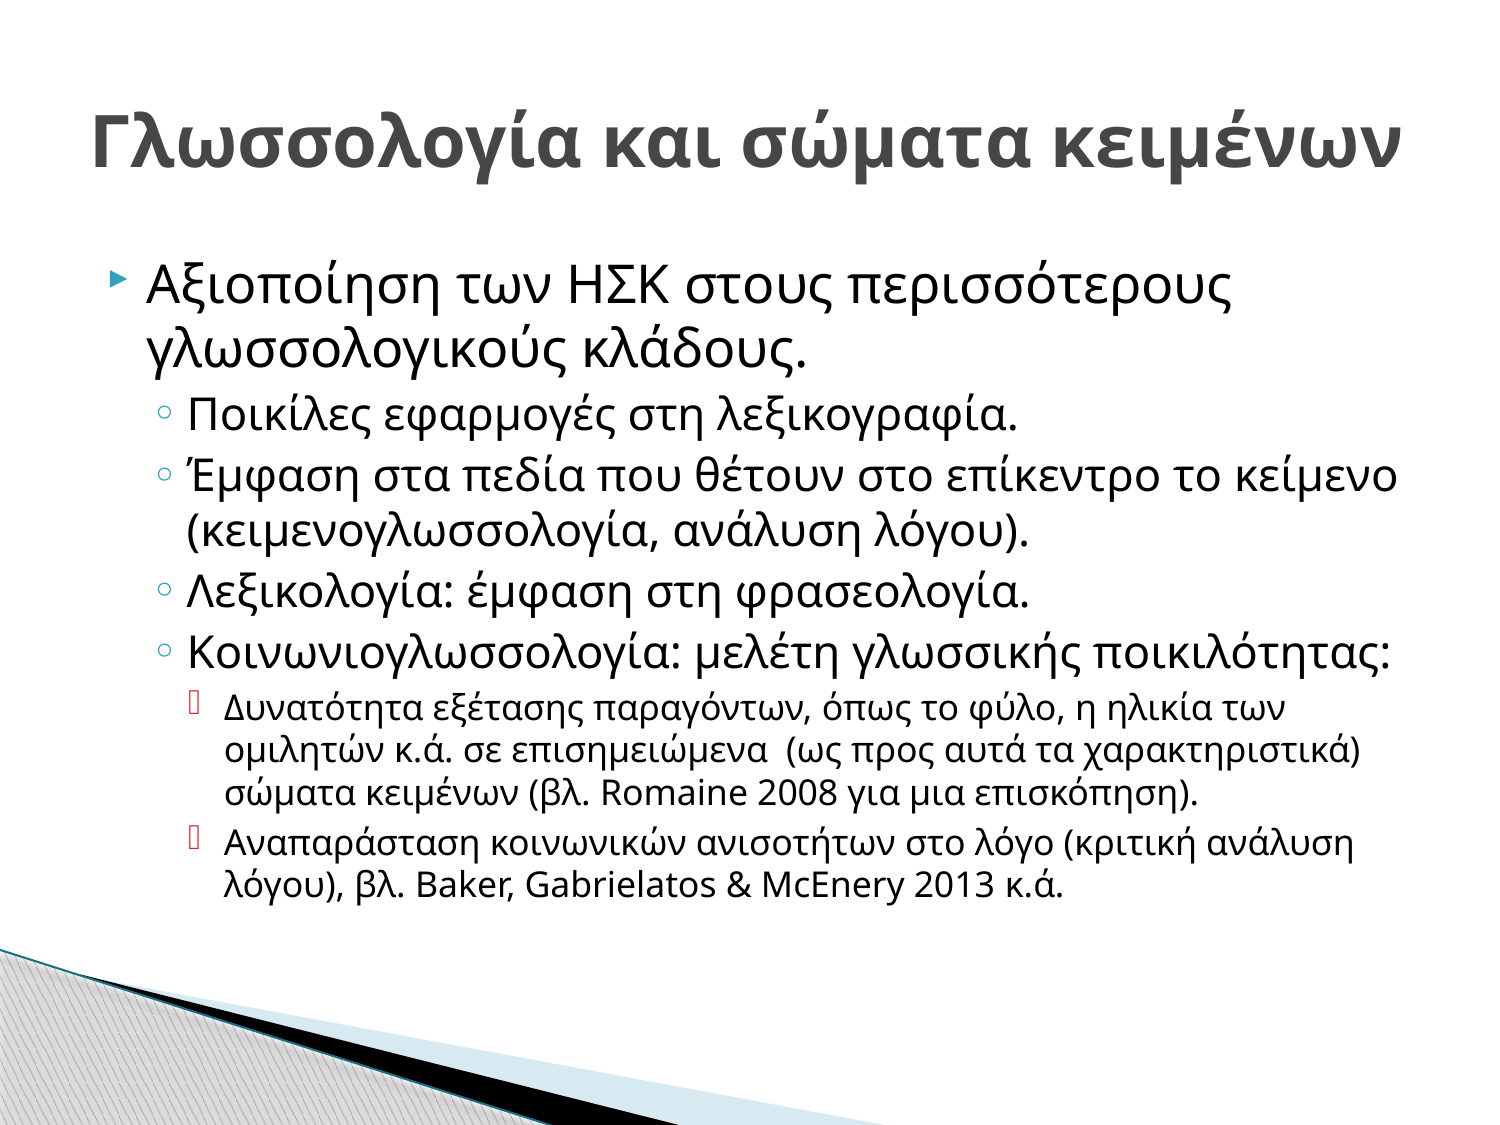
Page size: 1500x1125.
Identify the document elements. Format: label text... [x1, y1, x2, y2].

list Αξιοποίηση των ΗΣΚ στους περισσότερους γλωσσολογικούς κλάδους. Ποικίλες εφαρμογές στη λεξικογραφία. Έμφαση στα πεδία που θέτουν στο επίκεντρο το κείμενο (κειμενογλωσσολογία, ανάλυση λόγου). Λεξικολογία: έμφαση στη φρασεολογία. Κοινωνιογλωσσολογία: μελέτη γλωσσικής ποικιλότητας: Δυνατότητα εξέτασης παραγόντων, όπως το φύλο, η ηλικία των ομιλητών κ.ά. σε επισημειώμενα (ως προς αυτά τα χαρακτηριστικά) σώματα κειμένων (βλ. Romaine 2008 για μια επισκόπηση). Αναπαράσταση κοινωνικών ανισοτήτων στο λόγο (κριτική ανάλυση λόγου), βλ. Baker, Gabrielatos & McEnery 2013 κ.ά. [75, 243, 1425, 986]
title Γλωσσολογία και σώματα κειμένων [75, 45, 1425, 233]
